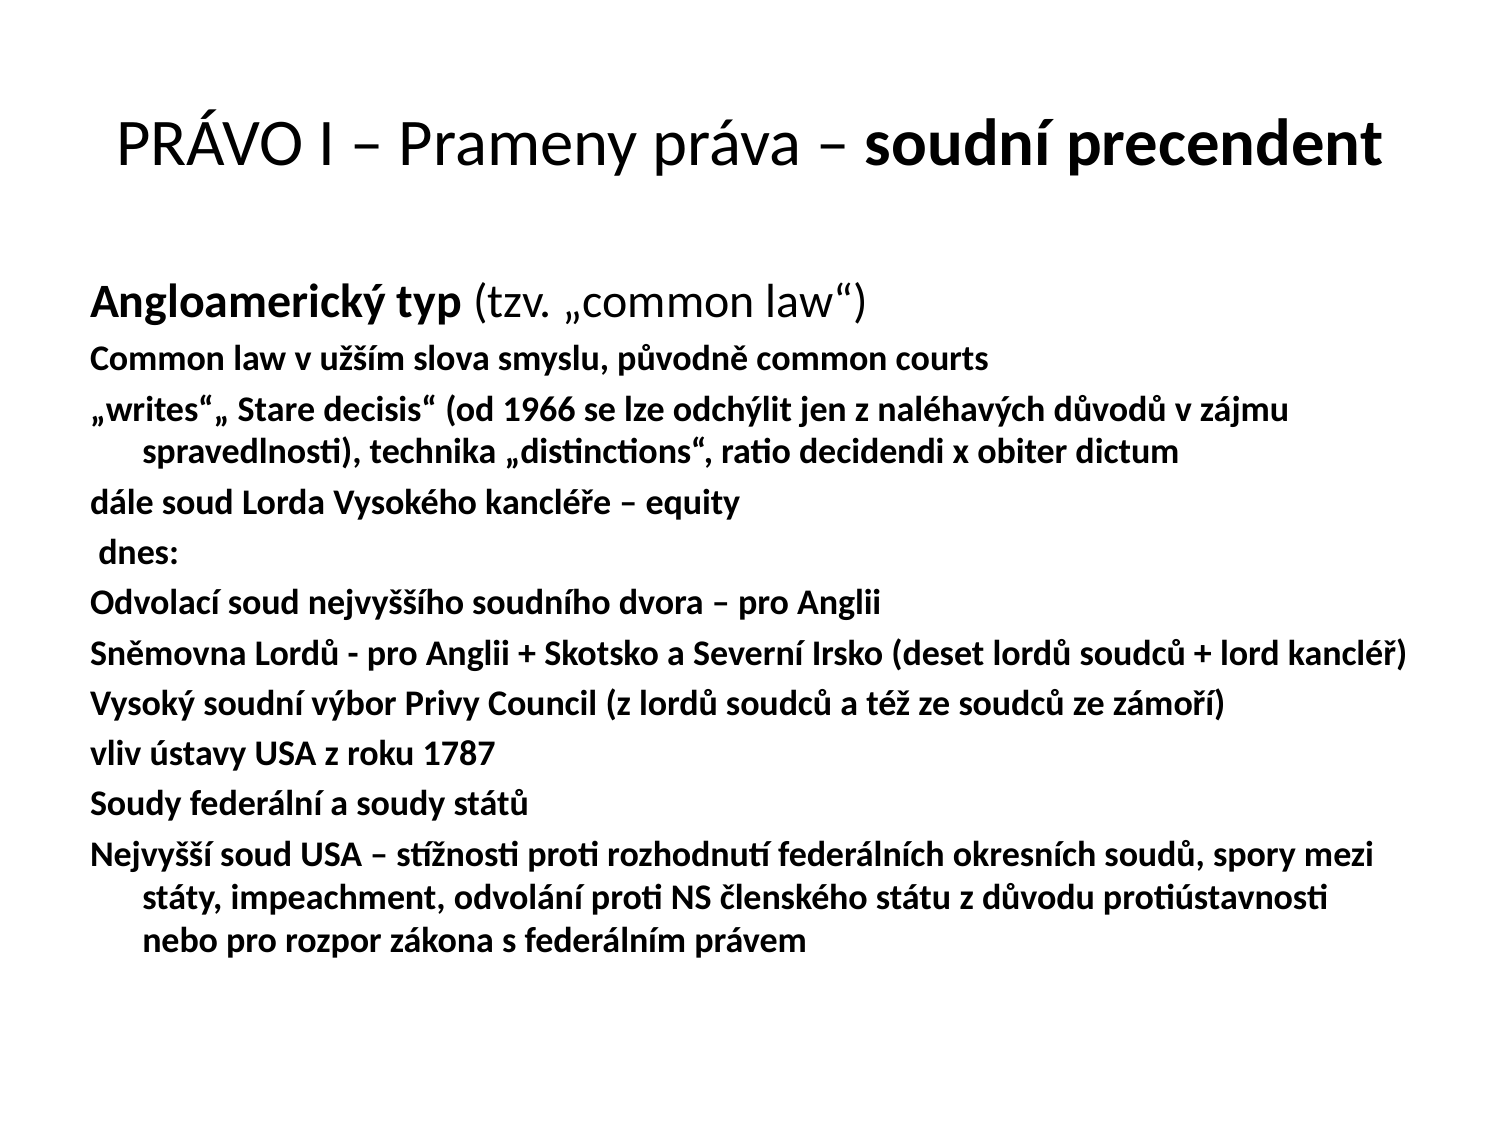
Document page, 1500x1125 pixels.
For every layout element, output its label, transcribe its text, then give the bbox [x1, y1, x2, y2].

list Angloamerický typ (tzv. „common law“) Common law v užším slova smyslu, původně common courts „writes“„ Stare decisis“ (od 1966 se lze odchýlit jen z naléhavých důvodů v zájmu spravedlnosti), technika „distinctions“, ratio decidendi x obiter dictum dále soud Lorda Vysokého kancléře – equity dnes: Odvolací soud nejvyššího soudního dvora – pro Anglii Sněmovna Lordů - pro Anglii + Skotsko a Severní Irsko (deset lordů soudců + lord kancléř) Vysoký soudní výbor Privy Council (z lordů soudců a též ze soudců ze zámoří) vliv ústavy USA z roku 1787 Soudy federální a soudy států Nejvyšší soud USA – stížnosti proti rozhodnutí federálních okresních soudů, spory mezi státy, impeachment, odvolání proti NS členského státu z důvodu protiústavnosti nebo pro rozpor zákona s federálním právem [75, 262, 1425, 1005]
title PRÁVO I – Prameny práva – soudní precendent [75, 45, 1425, 233]
